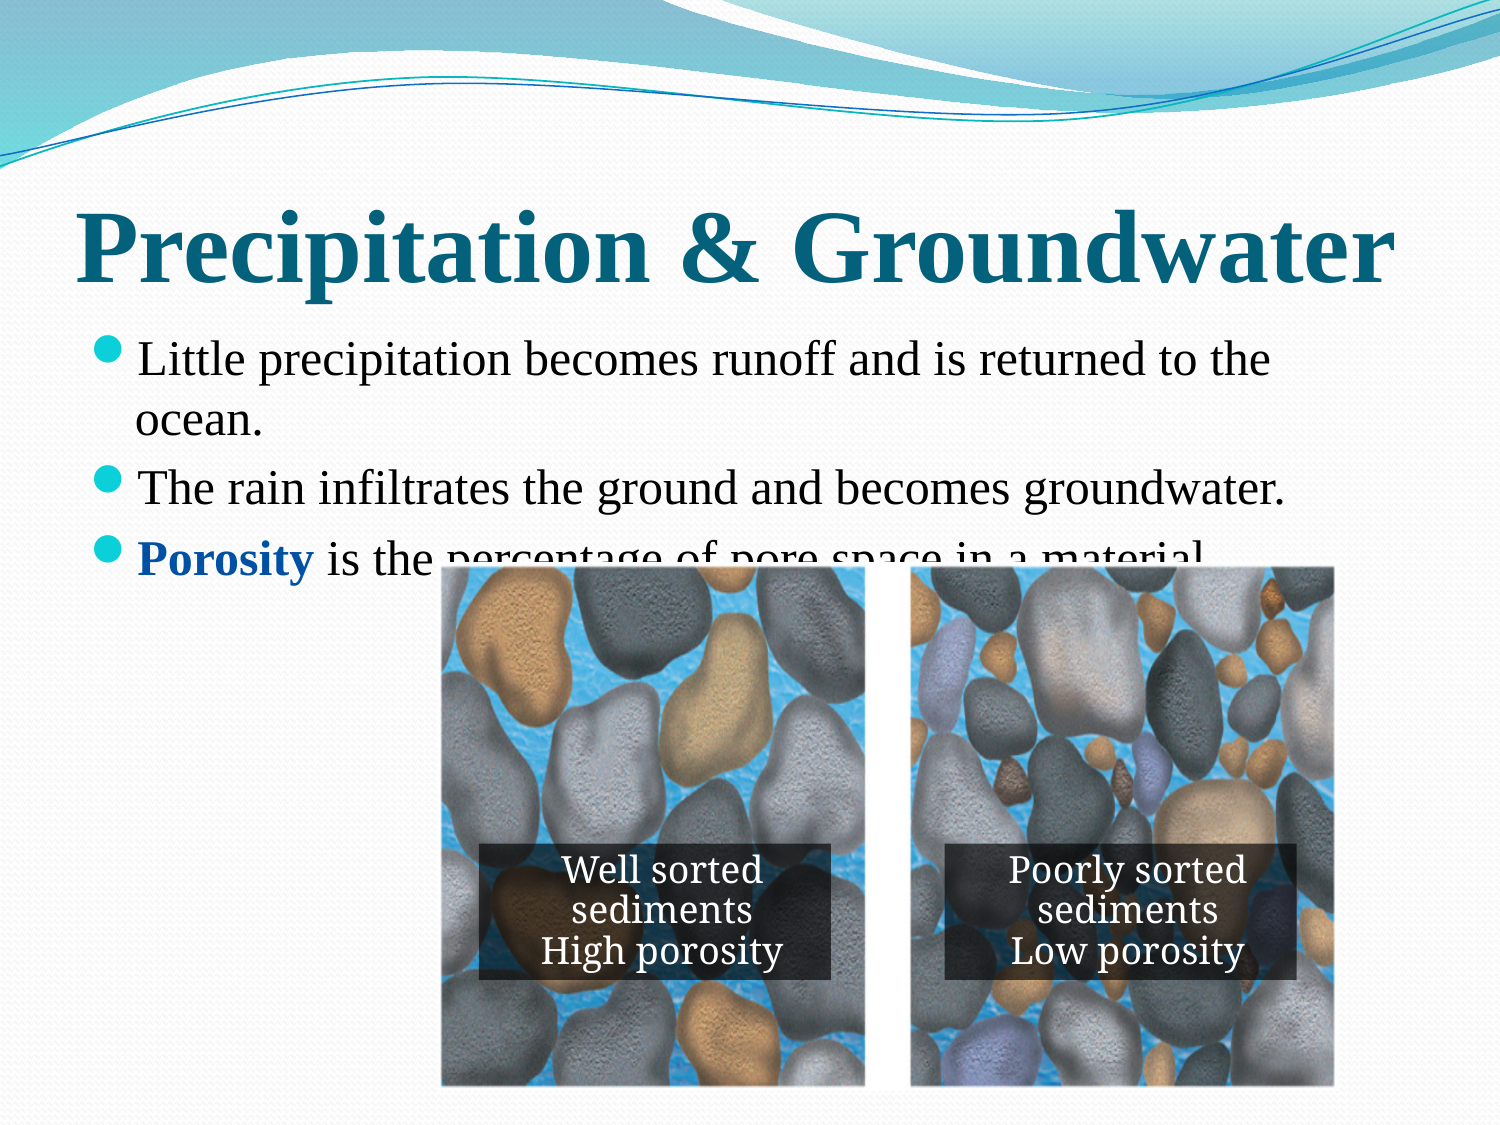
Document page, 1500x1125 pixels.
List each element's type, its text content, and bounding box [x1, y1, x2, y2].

title Precipitation & Groundwater [74, 115, 1426, 304]
list Little precipitation becomes runoff and is returned to the ocean. The rain infiltrates the ground and becomes groundwater. Porosity is the percentage of pore space in a material. [74, 317, 1426, 1038]
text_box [437, 562, 1338, 1091]
